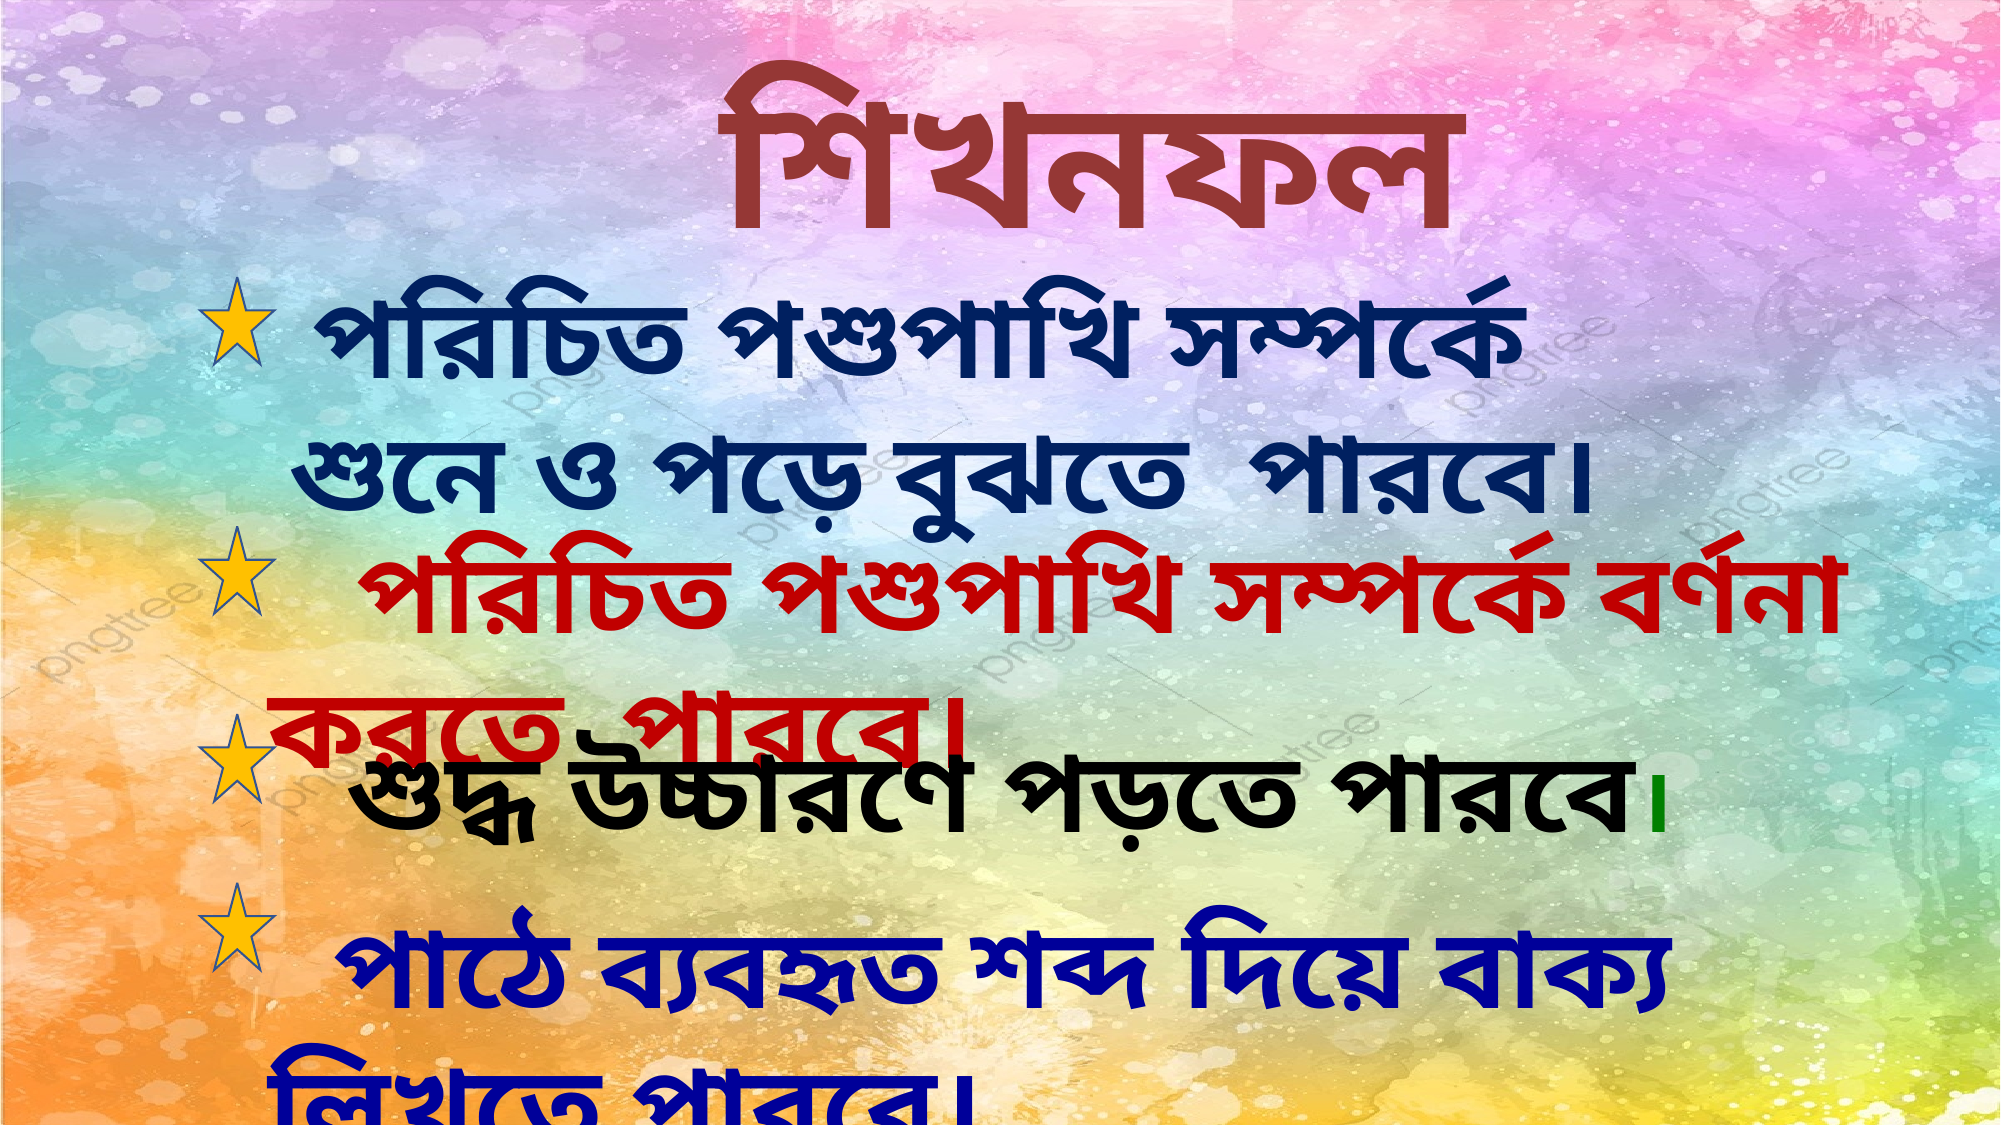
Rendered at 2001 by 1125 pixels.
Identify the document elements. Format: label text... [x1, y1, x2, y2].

text_box [197, 276, 278, 368]
text_box পরিচিত পশুপাখি সম্পর্কে শুনে ও পড়ে বুঝতে পারবে। [274, 258, 1644, 513]
text_box পরিচিত পশুপাখি সম্পর্কে বর্ণনা করতে পারবে। [254, 513, 2000, 799]
text_box শিখনফল [532, 37, 1568, 273]
text_box [197, 713, 278, 805]
text_box পাঠে ব্যবহৃত শব্দ দিয়ে বাক্য লিখতে পারবে। [254, 876, 2000, 1125]
text_box [197, 882, 278, 973]
picture [0, 0, 2001, 1125]
text_box শুদ্ধ উচ্চারণে পড়তে পারবে। [331, 712, 1800, 863]
text_box [197, 526, 278, 617]
